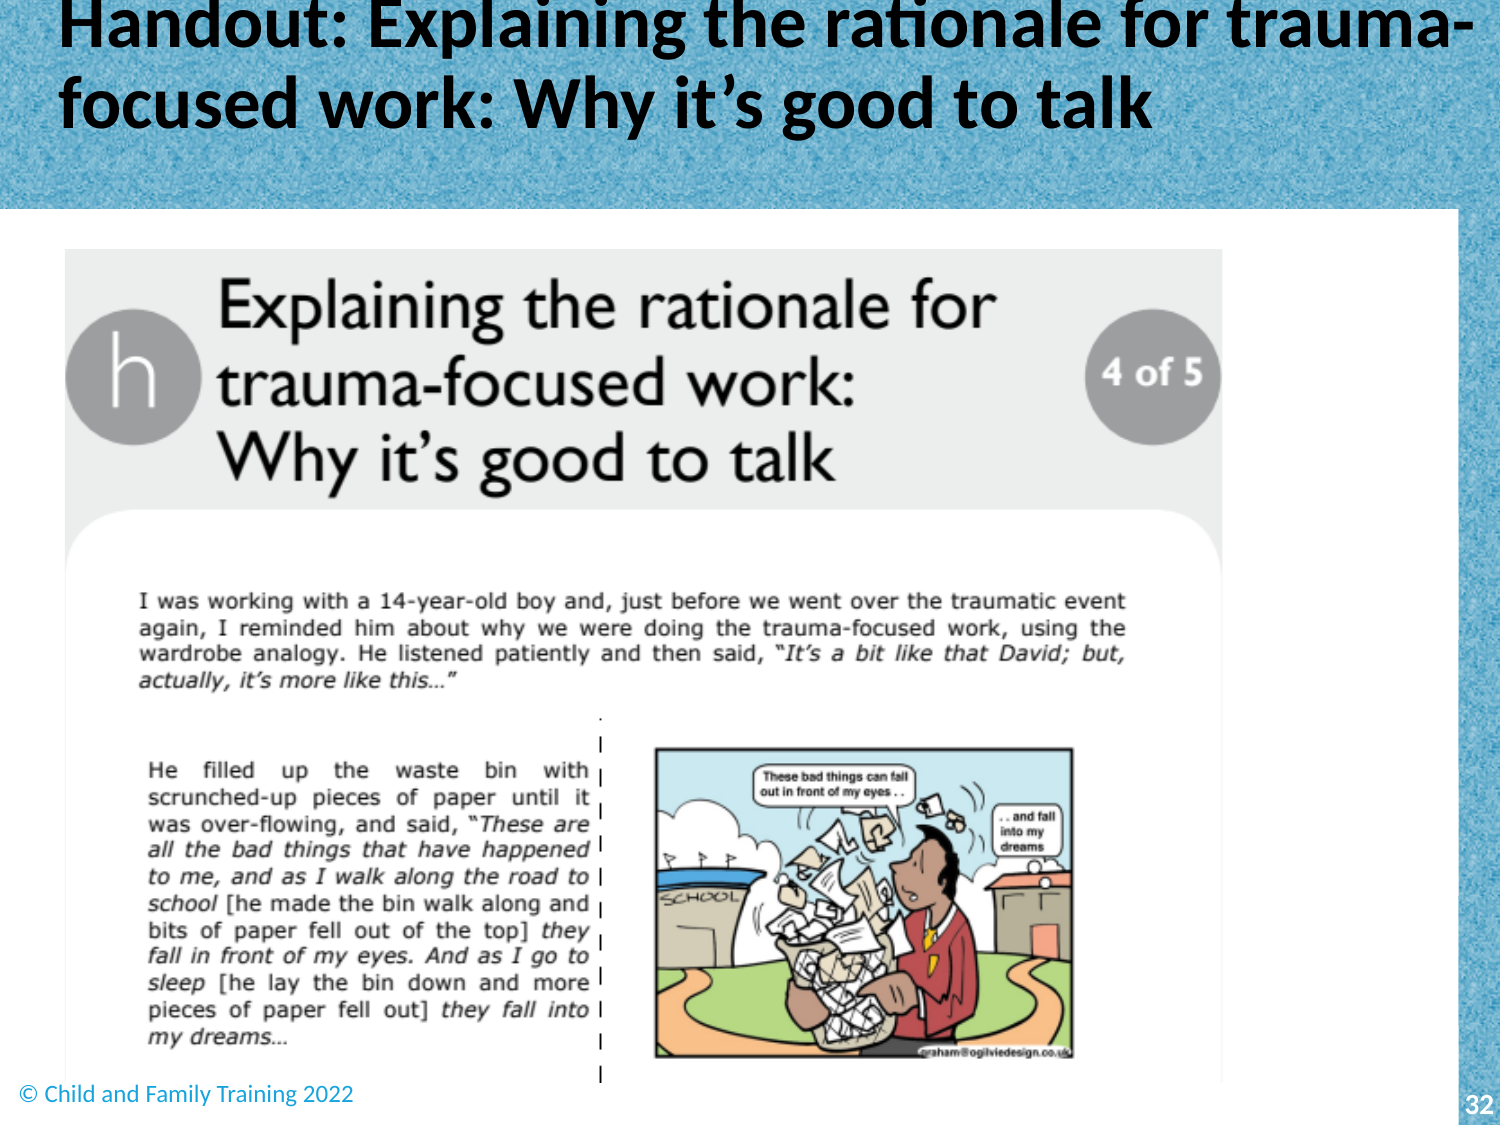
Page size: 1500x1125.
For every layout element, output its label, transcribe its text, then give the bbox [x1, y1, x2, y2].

title Handout: Explaining the rationale for trauma-focused work: Why it’s good to talk [0, 0, 1499, 209]
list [64, 249, 1223, 1083]
